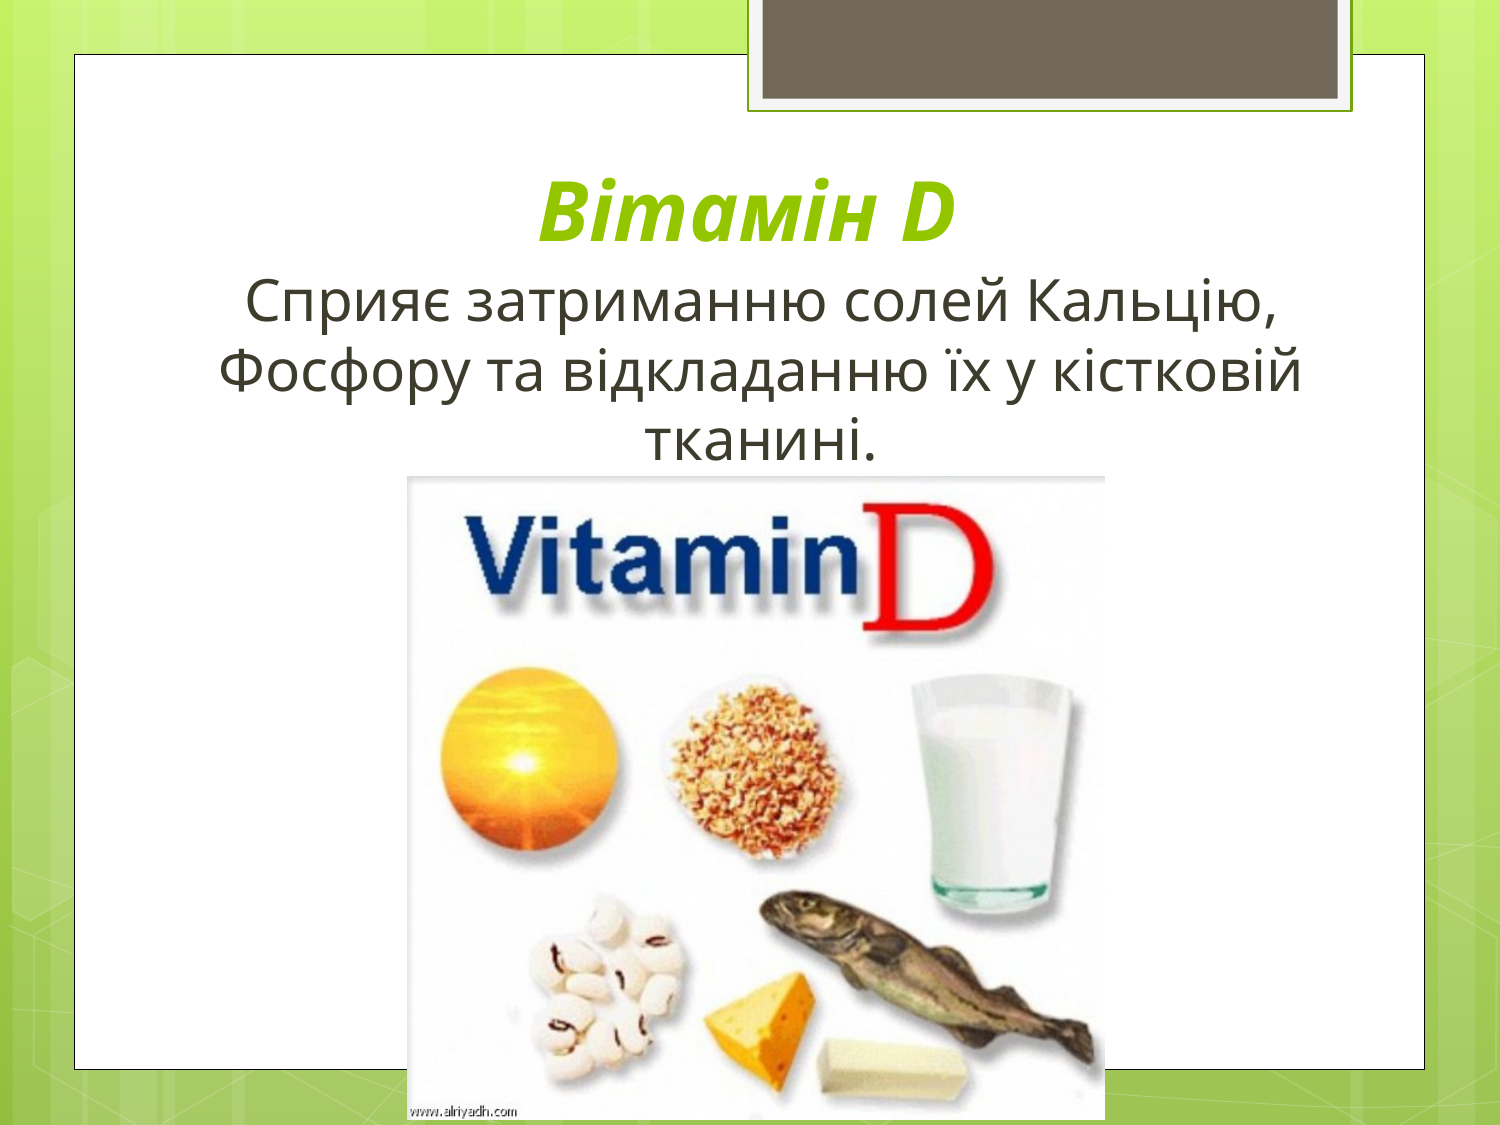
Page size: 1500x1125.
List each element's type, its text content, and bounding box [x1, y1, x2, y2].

title Вітамін D [171, 78, 1324, 255]
picture [407, 476, 1105, 1120]
list Сприяє затриманню солей Кальцію, Фосфору та відкладанню їх у кістковій тканині. [112, 255, 1400, 831]
